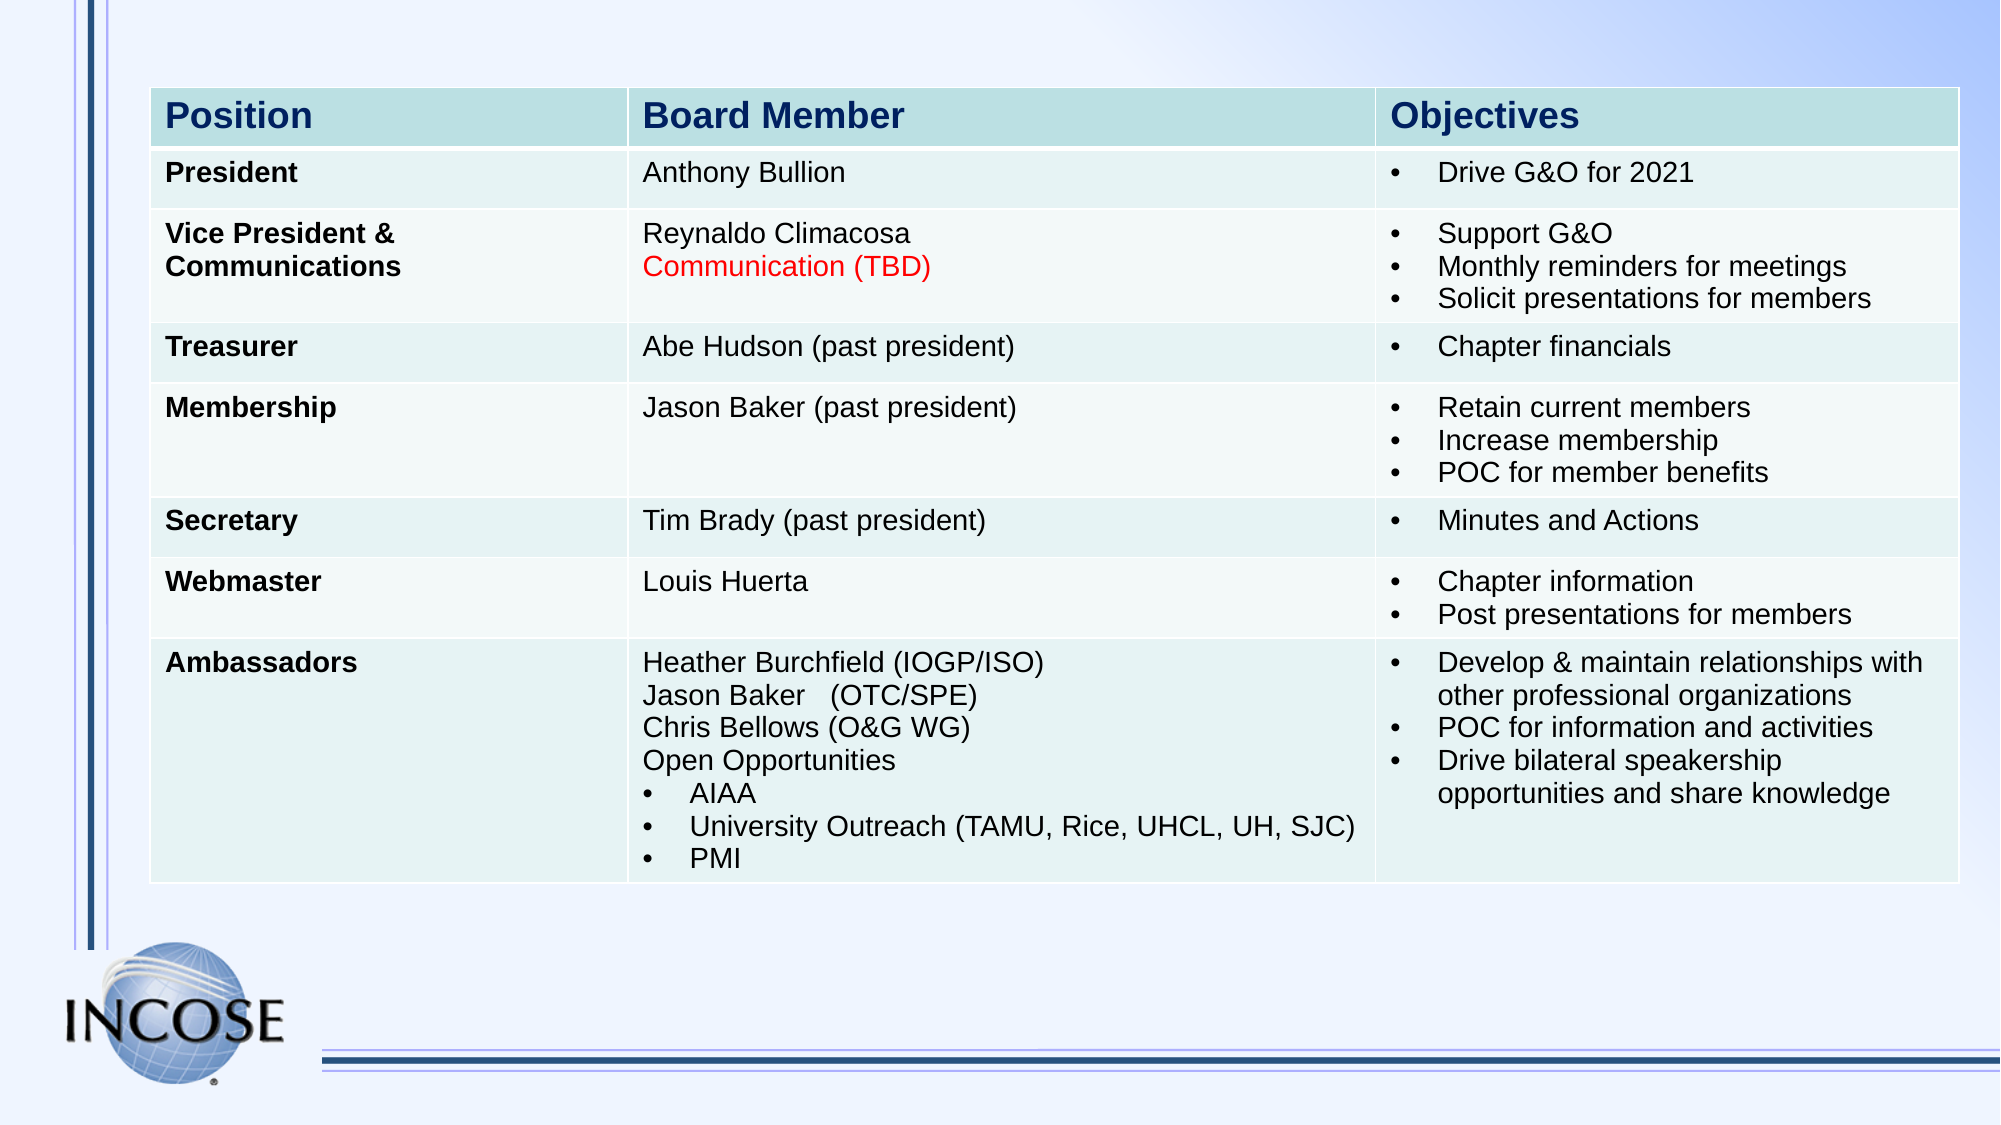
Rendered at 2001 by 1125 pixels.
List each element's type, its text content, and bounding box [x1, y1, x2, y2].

table_cell Webmaster [151, 558, 627, 637]
table_cell Louis Huerta [629, 558, 1375, 637]
table_cell Jason Baker (past president) [629, 384, 1375, 496]
table_cell Retain current members Increase membership POC for member benefits [1376, 384, 1958, 496]
picture [62, 937, 288, 1091]
table_cell Anthony Bullion [629, 151, 1375, 208]
table_cell Support G&O Monthly reminders for meetings Solicit presentations for members [1376, 210, 1958, 322]
table_cell Heather Burchfield (IOGP/ISO) Jason Baker (OTC/SPE) Chris Bellows (O&G WG) Open Opportunities AIAA University Outreach (TAMU, Rice, UHCL, UH, SJC) PMI [629, 639, 1375, 882]
table_cell Treasurer [151, 323, 627, 382]
table_cell Secretary [151, 498, 627, 557]
table_cell Minutes and Actions [1376, 498, 1958, 557]
table_cell Reynaldo Climacosa Communication (TBD) [629, 210, 1375, 322]
table_cell Drive G&O for 2021 [1376, 151, 1958, 208]
table_header Board Member [629, 88, 1375, 146]
table_cell Membership [151, 384, 627, 496]
table_header Objectives [1376, 88, 1958, 146]
table_cell President [151, 151, 627, 208]
table_cell Chapter information Post presentations for members [1376, 558, 1958, 637]
table_cell Chapter financials [1376, 323, 1958, 382]
table_cell Tim Brady (past president) [629, 498, 1375, 557]
table_cell Abe Hudson (past president) [629, 323, 1375, 382]
table_cell Develop & maintain relationships with other professional organizations POC for information and activities Drive bilateral speakership opportunities and share knowledge [1376, 639, 1958, 882]
table_header Position [151, 88, 627, 146]
table_cell Vice President & Communications [151, 210, 627, 322]
table_cell Ambassadors [151, 639, 627, 882]
